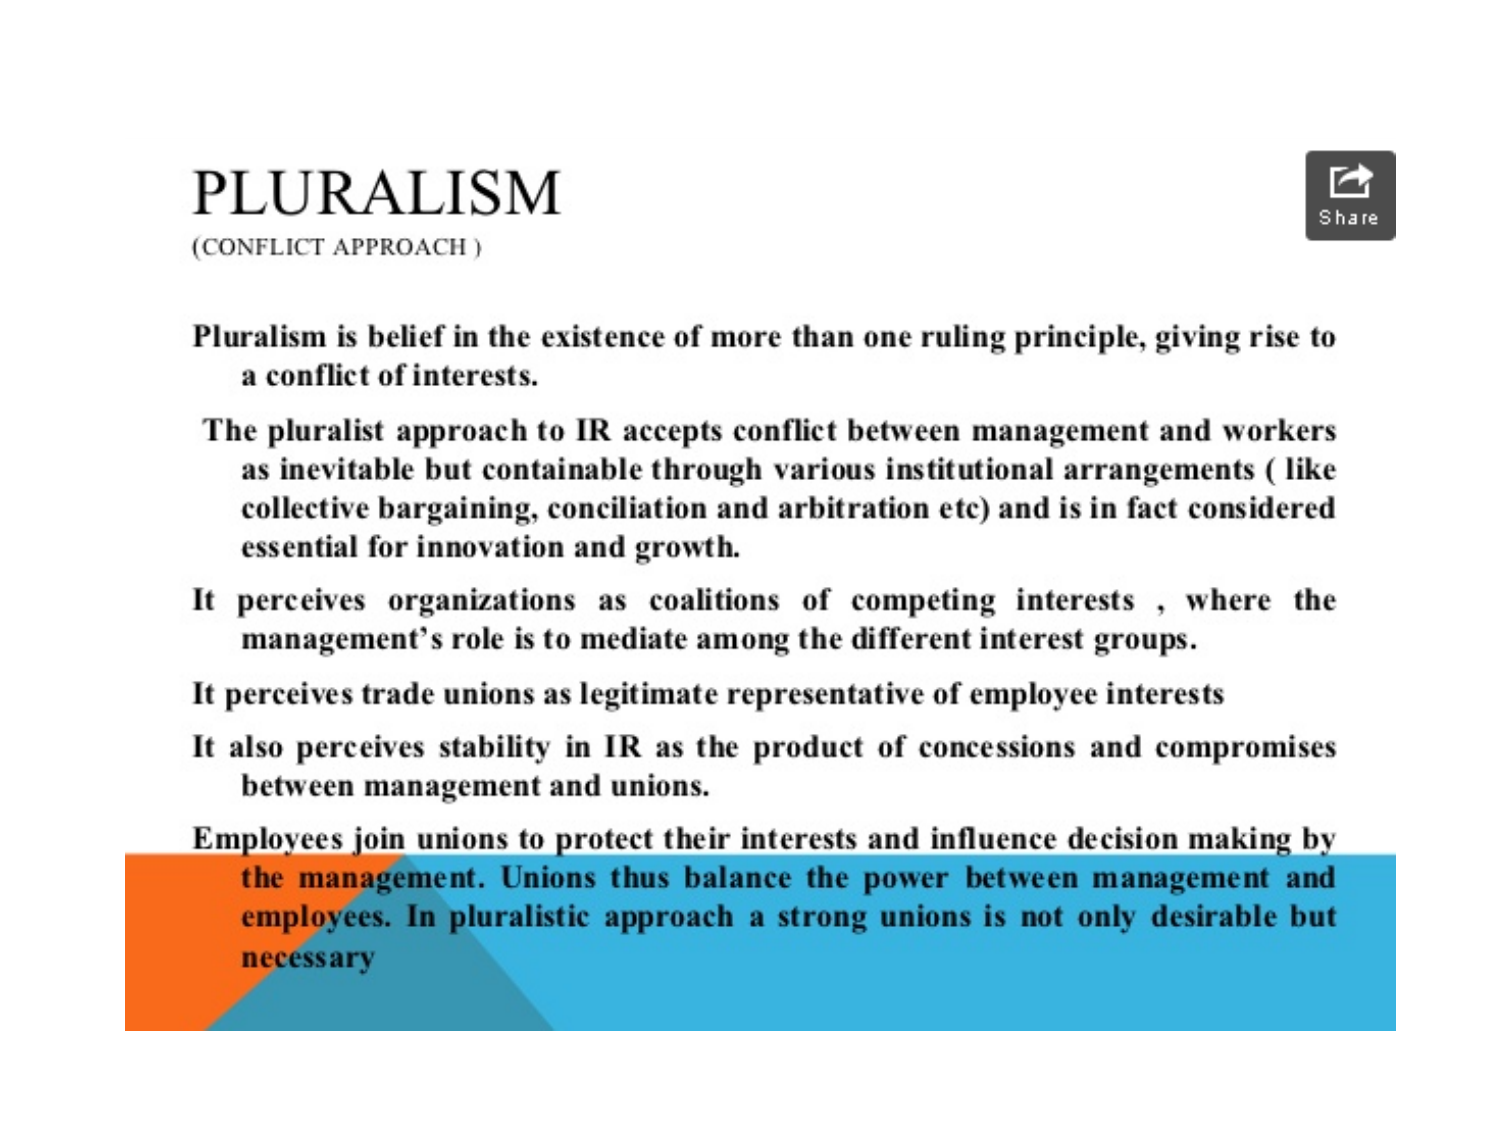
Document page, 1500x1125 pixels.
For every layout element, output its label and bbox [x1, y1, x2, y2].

list [124, 137, 1396, 1031]
